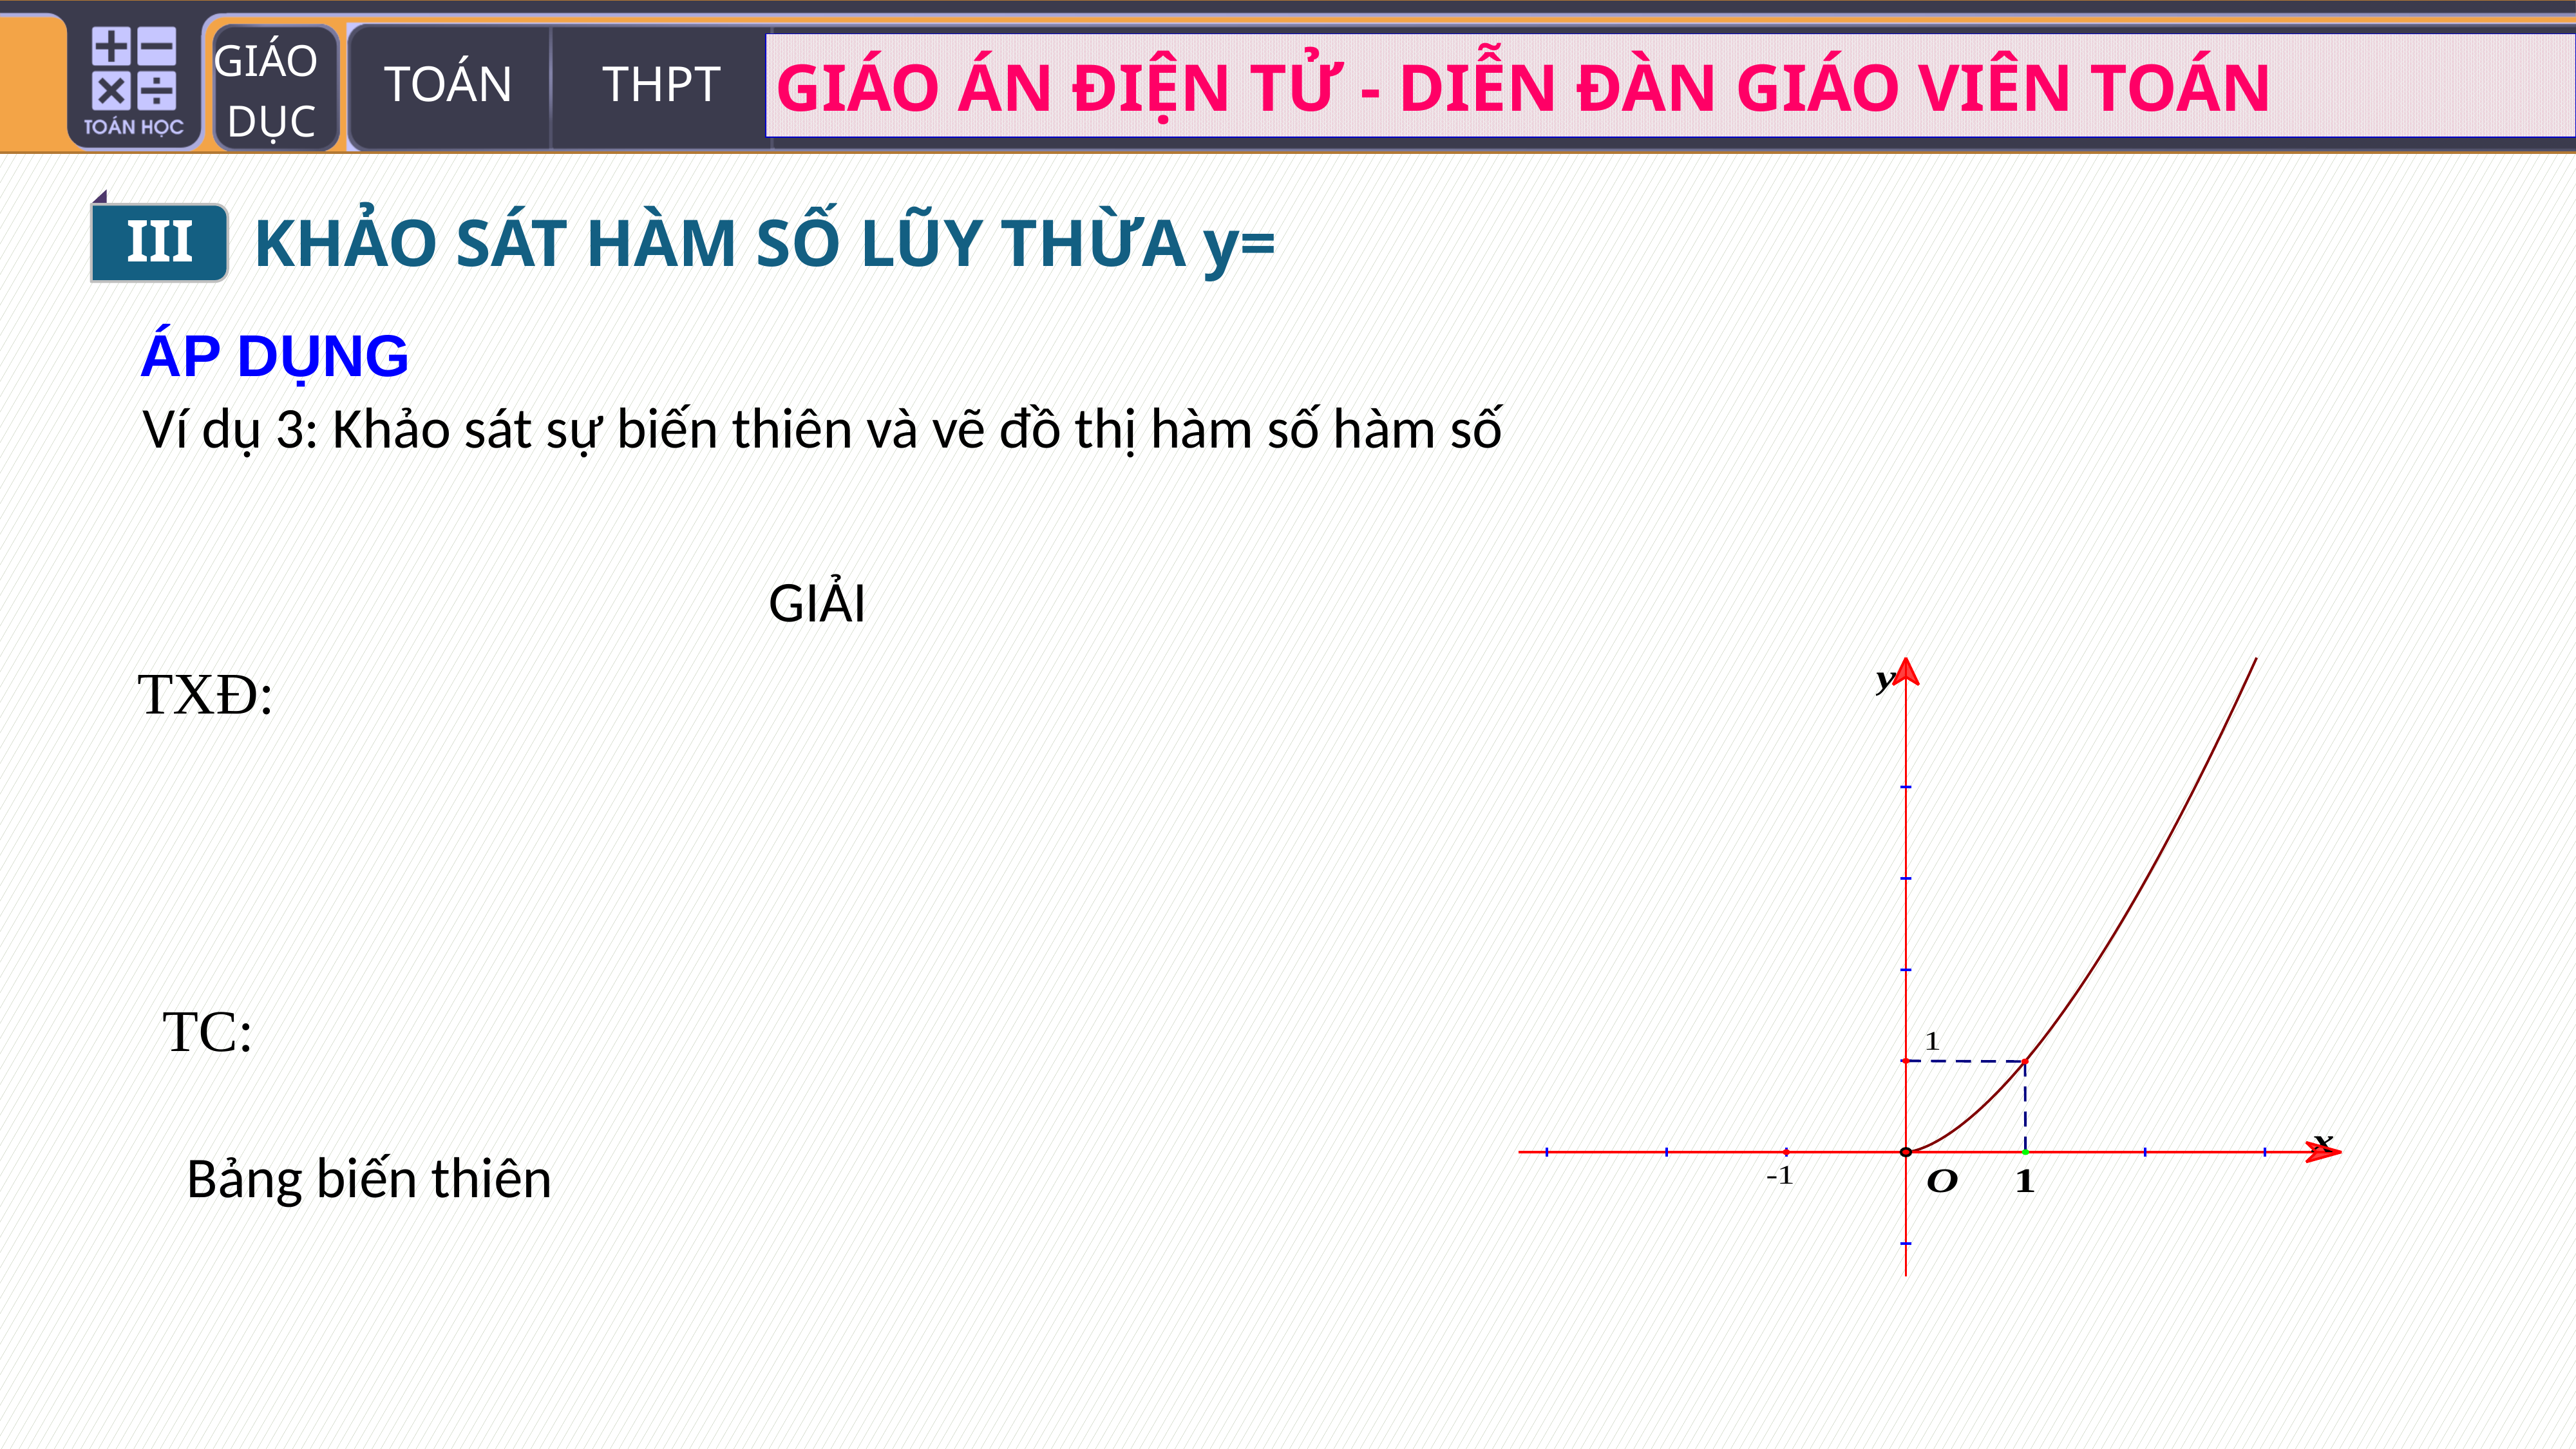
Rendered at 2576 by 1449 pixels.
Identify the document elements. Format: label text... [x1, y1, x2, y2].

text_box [79, 189, 2083, 286]
text_box ÁP DỤNG [130, 312, 896, 393]
text_box TC: [153, 987, 1400, 1068]
text_box Bảng biến thiên [176, 1135, 1215, 1214]
text_box [1400, 660, 2456, 1368]
text_box GIẢI [159, 559, 1481, 638]
picture [1493, 638, 2367, 1296]
